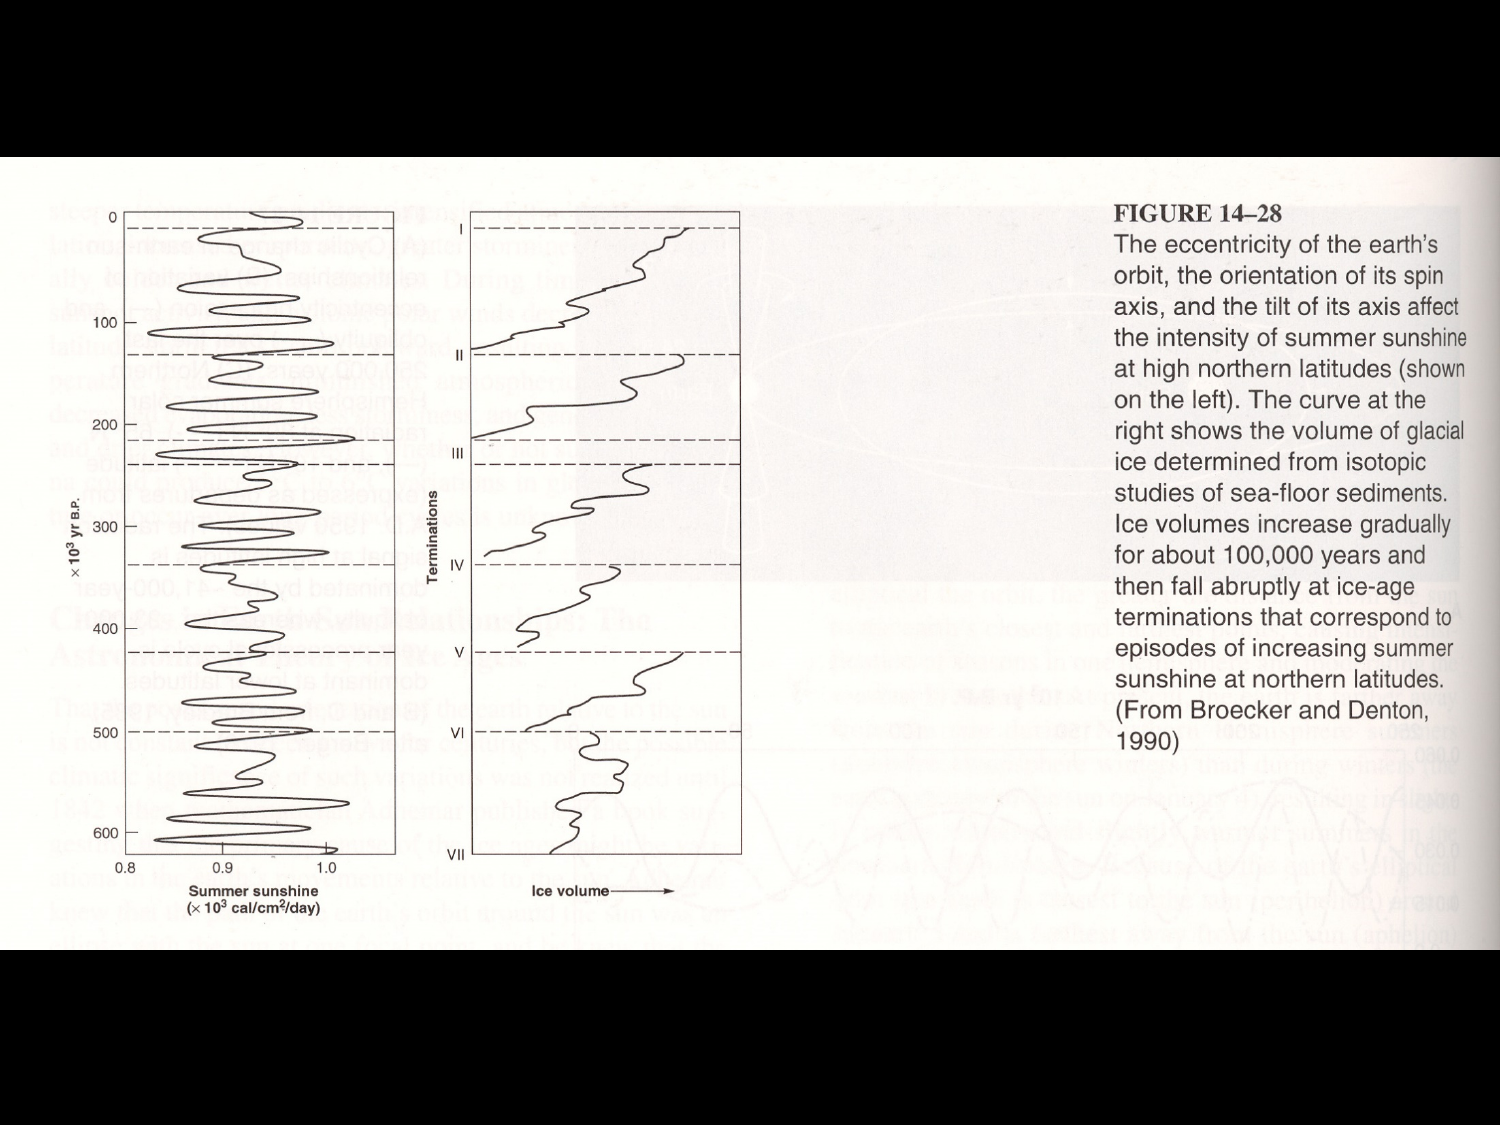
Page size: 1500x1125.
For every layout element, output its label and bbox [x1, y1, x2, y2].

picture [0, 157, 1500, 950]
